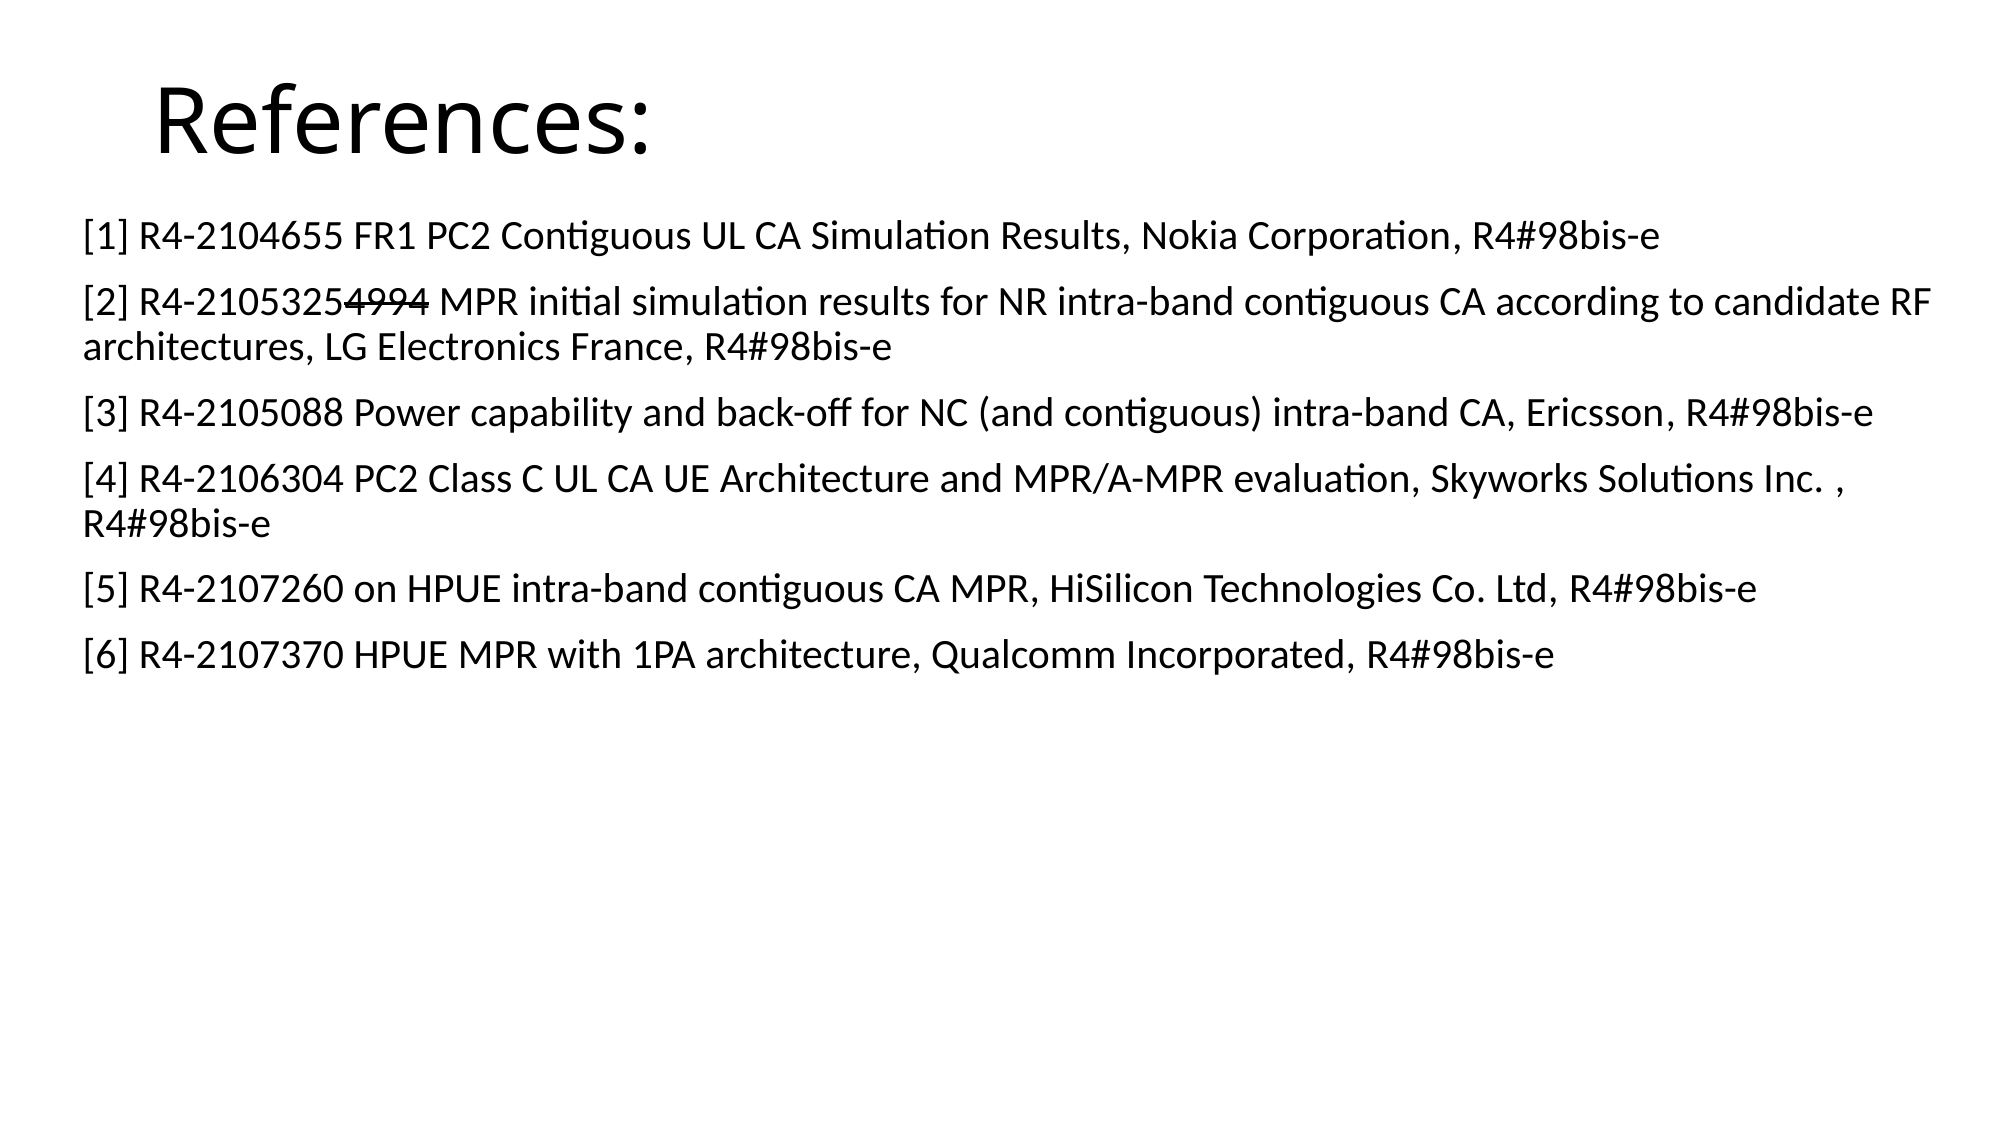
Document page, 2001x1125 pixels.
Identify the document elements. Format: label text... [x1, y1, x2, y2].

list [1] R4-2104655 FR1 PC2 Contiguous UL CA Simulation Results, Nokia Corporation, R4#98bis-e [2] R4-21053254994 MPR initial simulation results for NR intra-band contiguous CA according to candidate RF architectures, LG Electronics France, R4#98bis-e [3] R4-2105088 Power capability and back-off for NC (and contiguous) intra-band CA, Ericsson, R4#98bis-e [4] R4-2106304 PC2 Class C UL CA UE Architecture and MPR/A-MPR evaluation, Skyworks Solutions Inc. , R4#98bis-e [5] R4-2107260 on HPUE intra-band contiguous CA MPR, HiSilicon Technologies Co. Ltd, R4#98bis-e [6] R4-2107370 HPUE MPR with 1PA architecture, Qualcomm Incorporated, R4#98bis-e [67, 205, 1950, 1014]
title References: [137, 59, 1863, 188]
